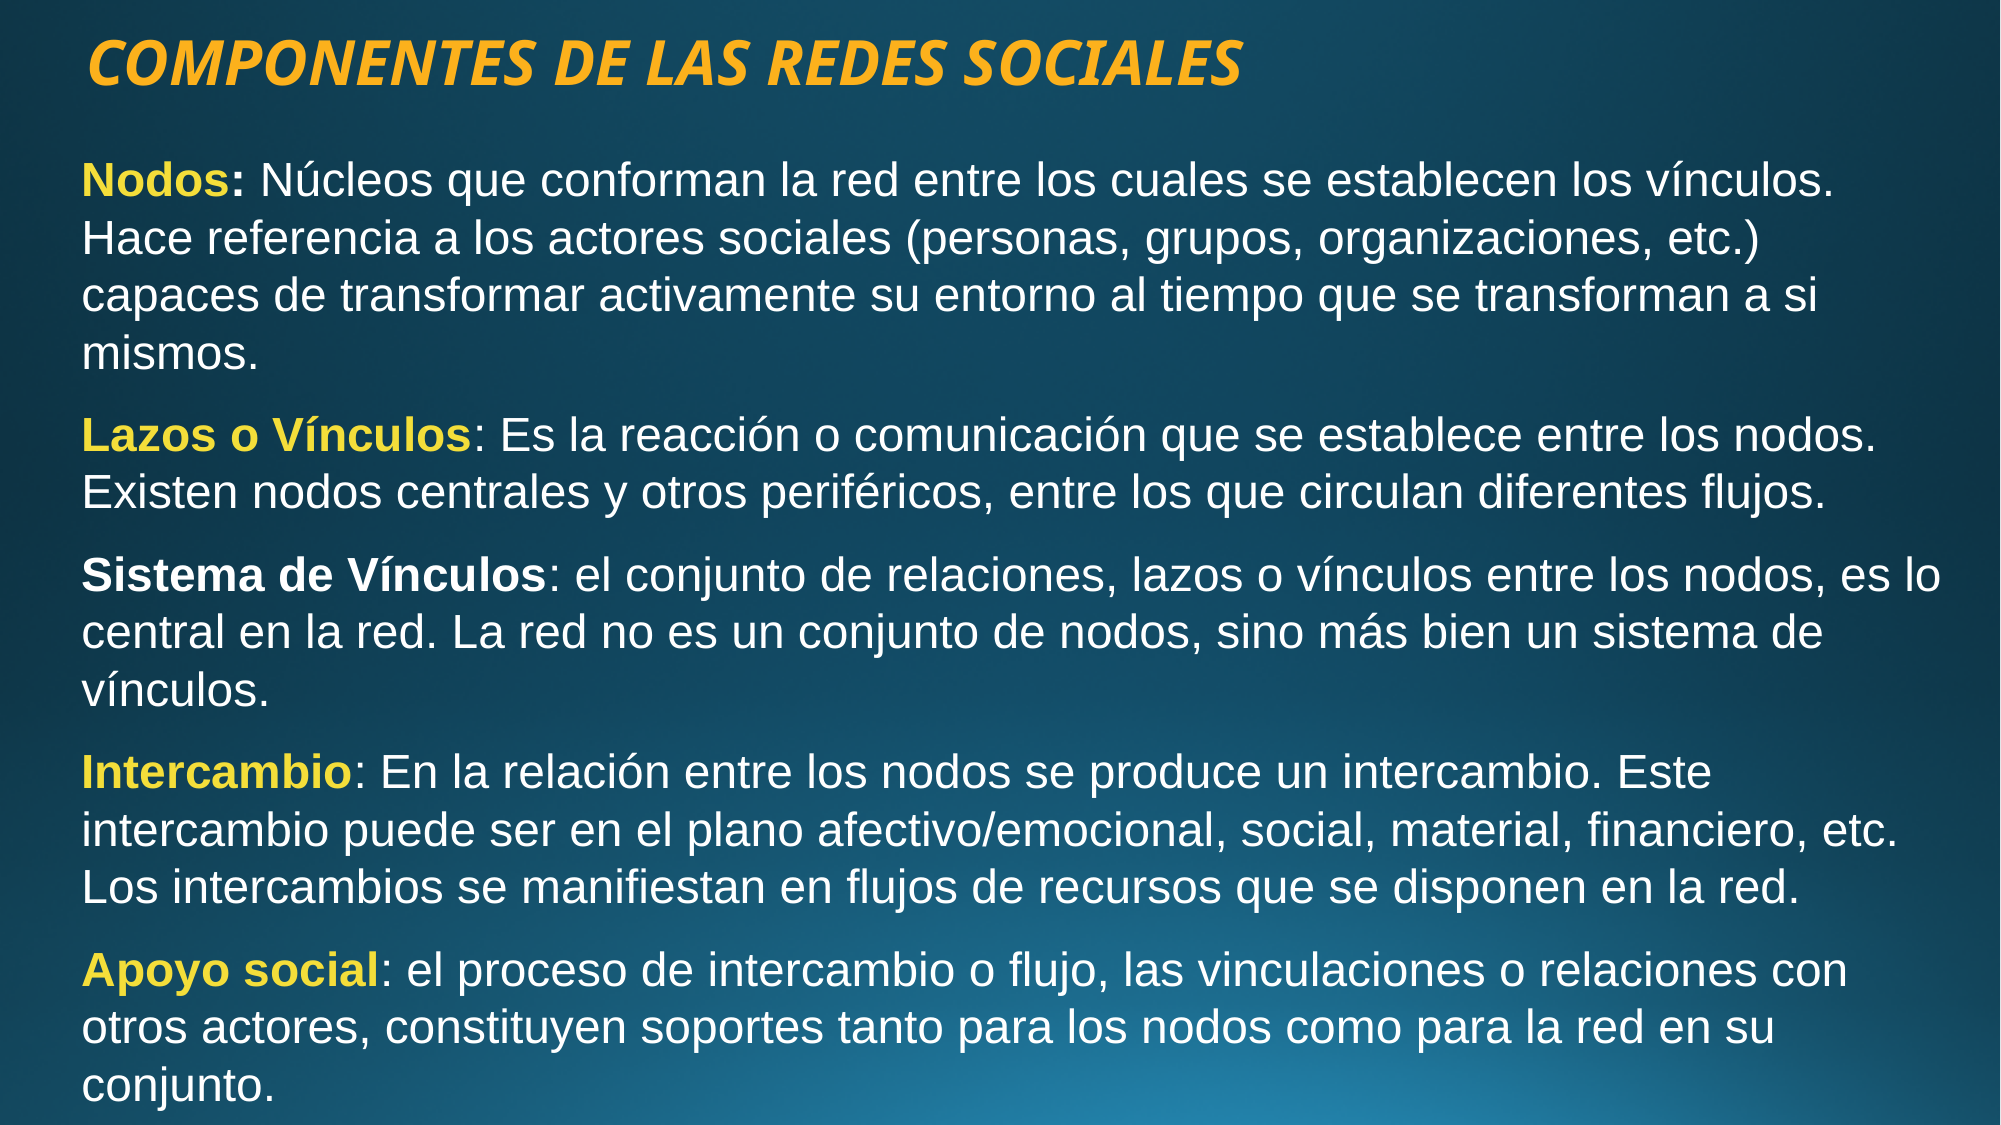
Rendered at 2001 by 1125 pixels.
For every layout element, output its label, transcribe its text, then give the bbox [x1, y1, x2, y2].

text_box Nodos: Núcleos que conforman la red entre los cuales se establecen los vínculos. Hace referencia a los actores sociales (personas, grupos, organizaciones, etc.) capaces de transformar activamente su entorno al tiempo que se transforman a si mismos. Lazos o Vínculos: Es la reacción o comunicación que se establece entre los nodos. Existen nodos centrales y otros periféricos, entre los que circulan diferentes flujos. Sistema de Vínculos: el conjunto de relaciones, lazos o vínculos entre los nodos, es lo central en la red. La red no es un conjunto de nodos, sino más bien un sistema de vínculos. Intercambio: En la relación entre los nodos se produce un intercambio. Este intercambio puede ser en el plano afectivo/emocional, social, material, financiero, etc. Los intercambios se manifiestan en flujos de recursos que se disponen en la red. Apoyo social: el proceso de intercambio o flujo, las vinculaciones o relaciones con otros actores, constituyen soportes tanto para los nodos como para la red en su conjunto. [66, 141, 1969, 1119]
picture [0, 0, 2001, 1125]
title COMPONENTES DE LAS REDES SOCIALES [71, 19, 1572, 111]
